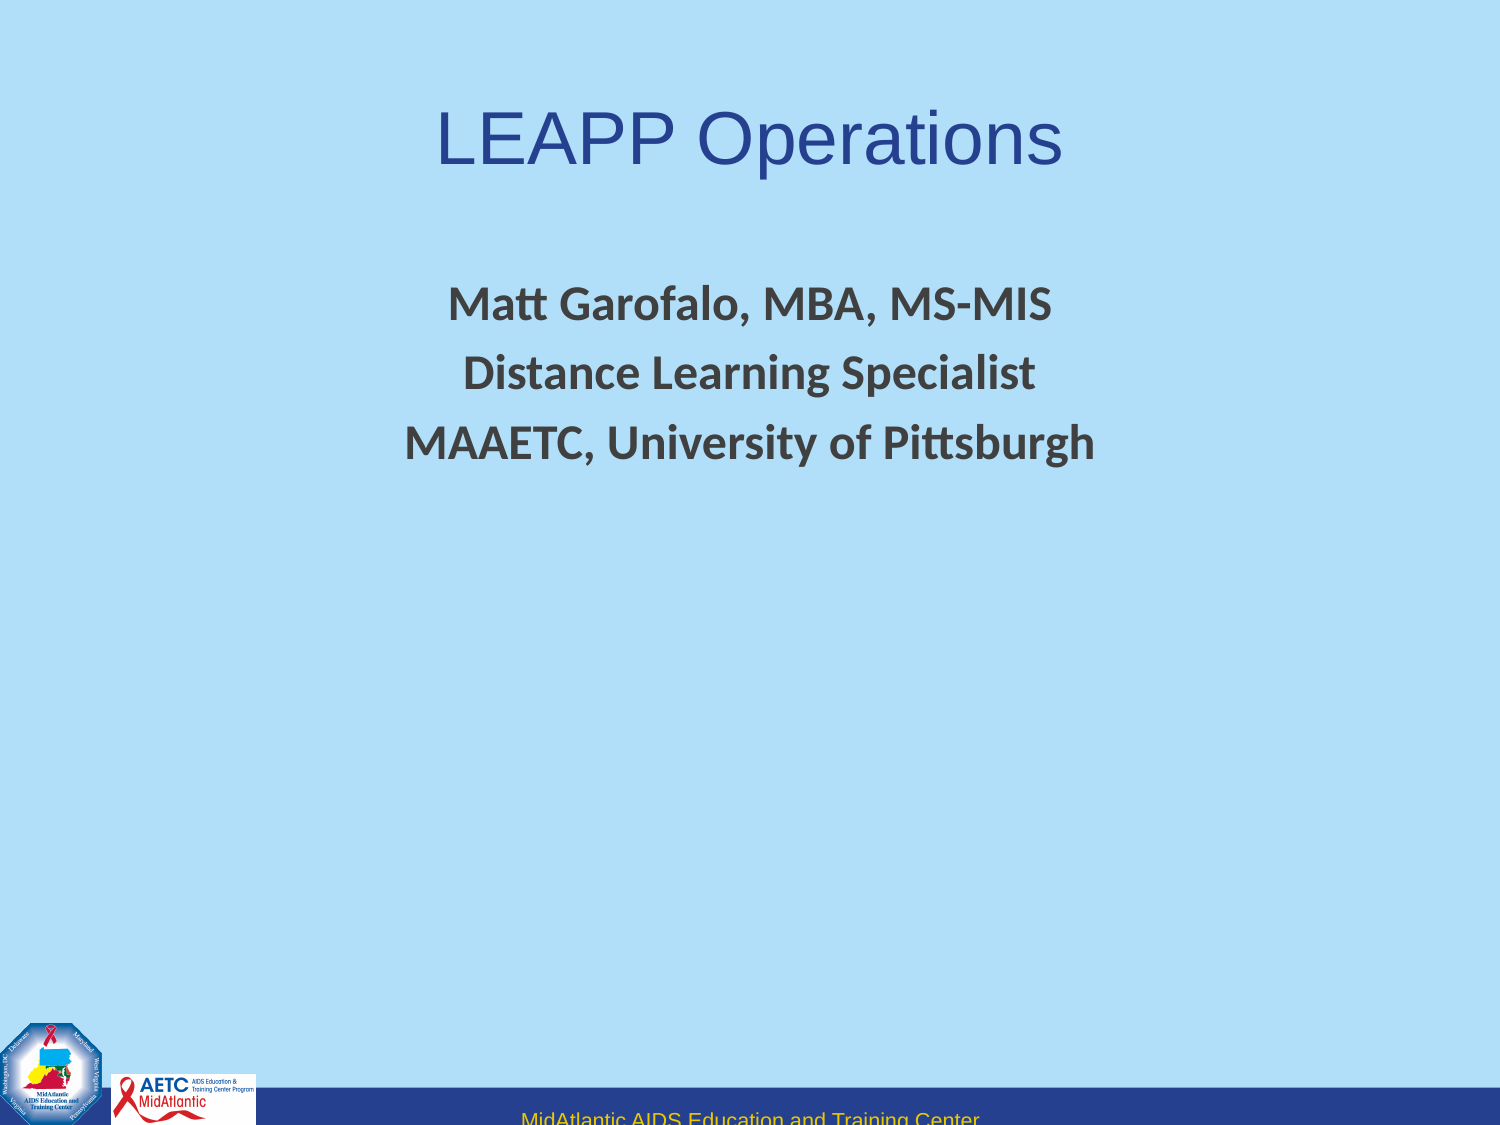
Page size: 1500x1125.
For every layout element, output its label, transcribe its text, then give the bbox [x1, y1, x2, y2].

list Matt Garofalo, MBA, MS-MIS Distance Learning Specialist MAAETC, University of Pittsburgh [75, 262, 1425, 1005]
title LEAPP Operations [75, 45, 1425, 233]
picture [0, 1023, 102, 1125]
picture [111, 1074, 256, 1125]
